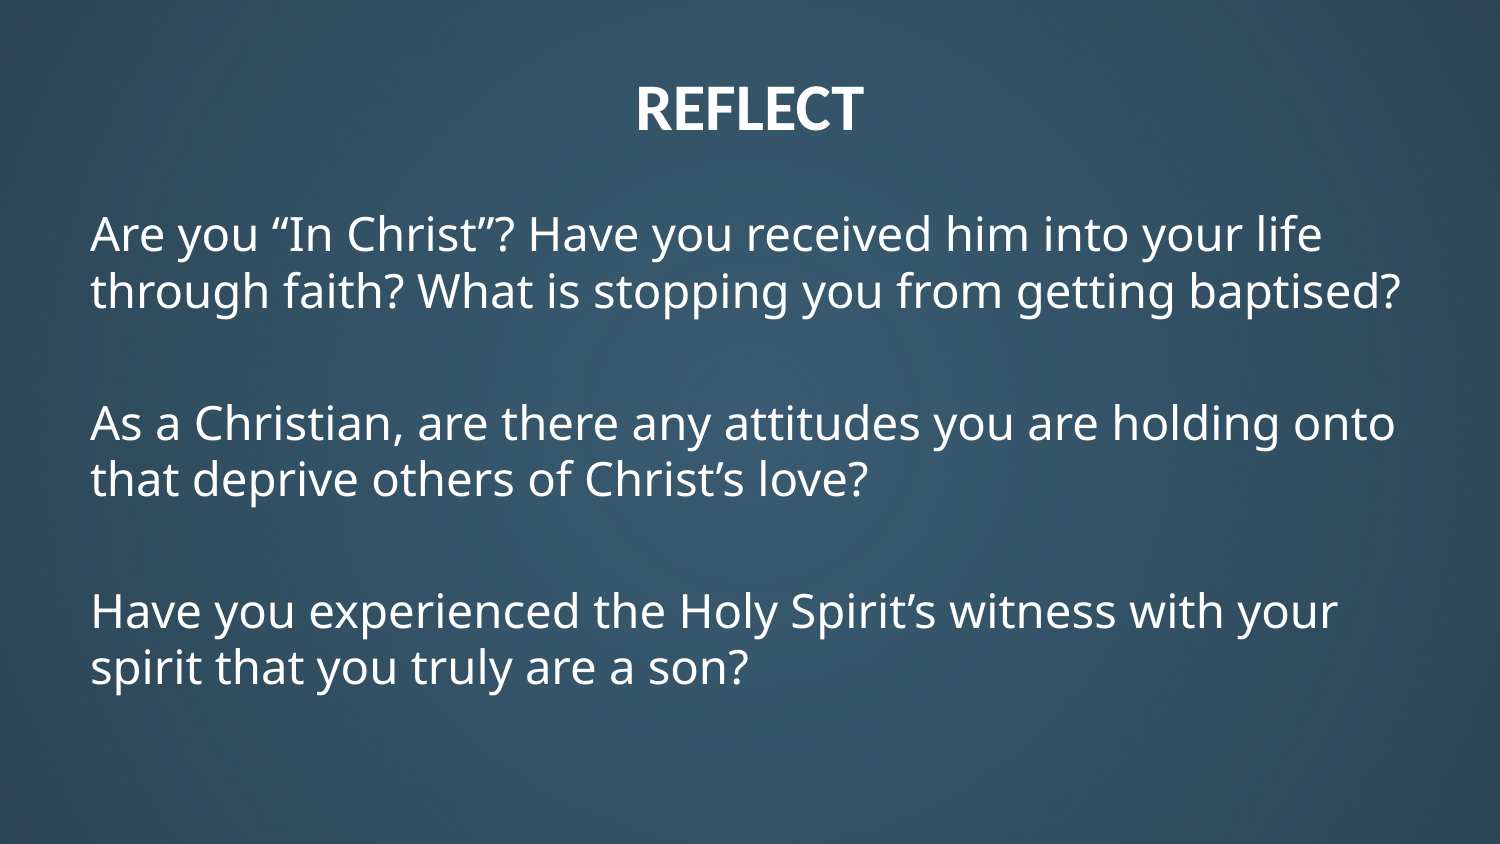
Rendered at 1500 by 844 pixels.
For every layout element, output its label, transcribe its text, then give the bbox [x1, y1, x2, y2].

picture [0, 0, 1500, 844]
title REFLECT [75, 33, 1425, 175]
list Are you “In Christ”? Have you received him into your life through faith? What is stopping you from getting baptised? As a Christian, are there any attitudes you are holding onto that deprive others of Christ’s love? Have you experienced the Holy Spirit’s witness with your spirit that you truly are a son? [75, 196, 1425, 754]
